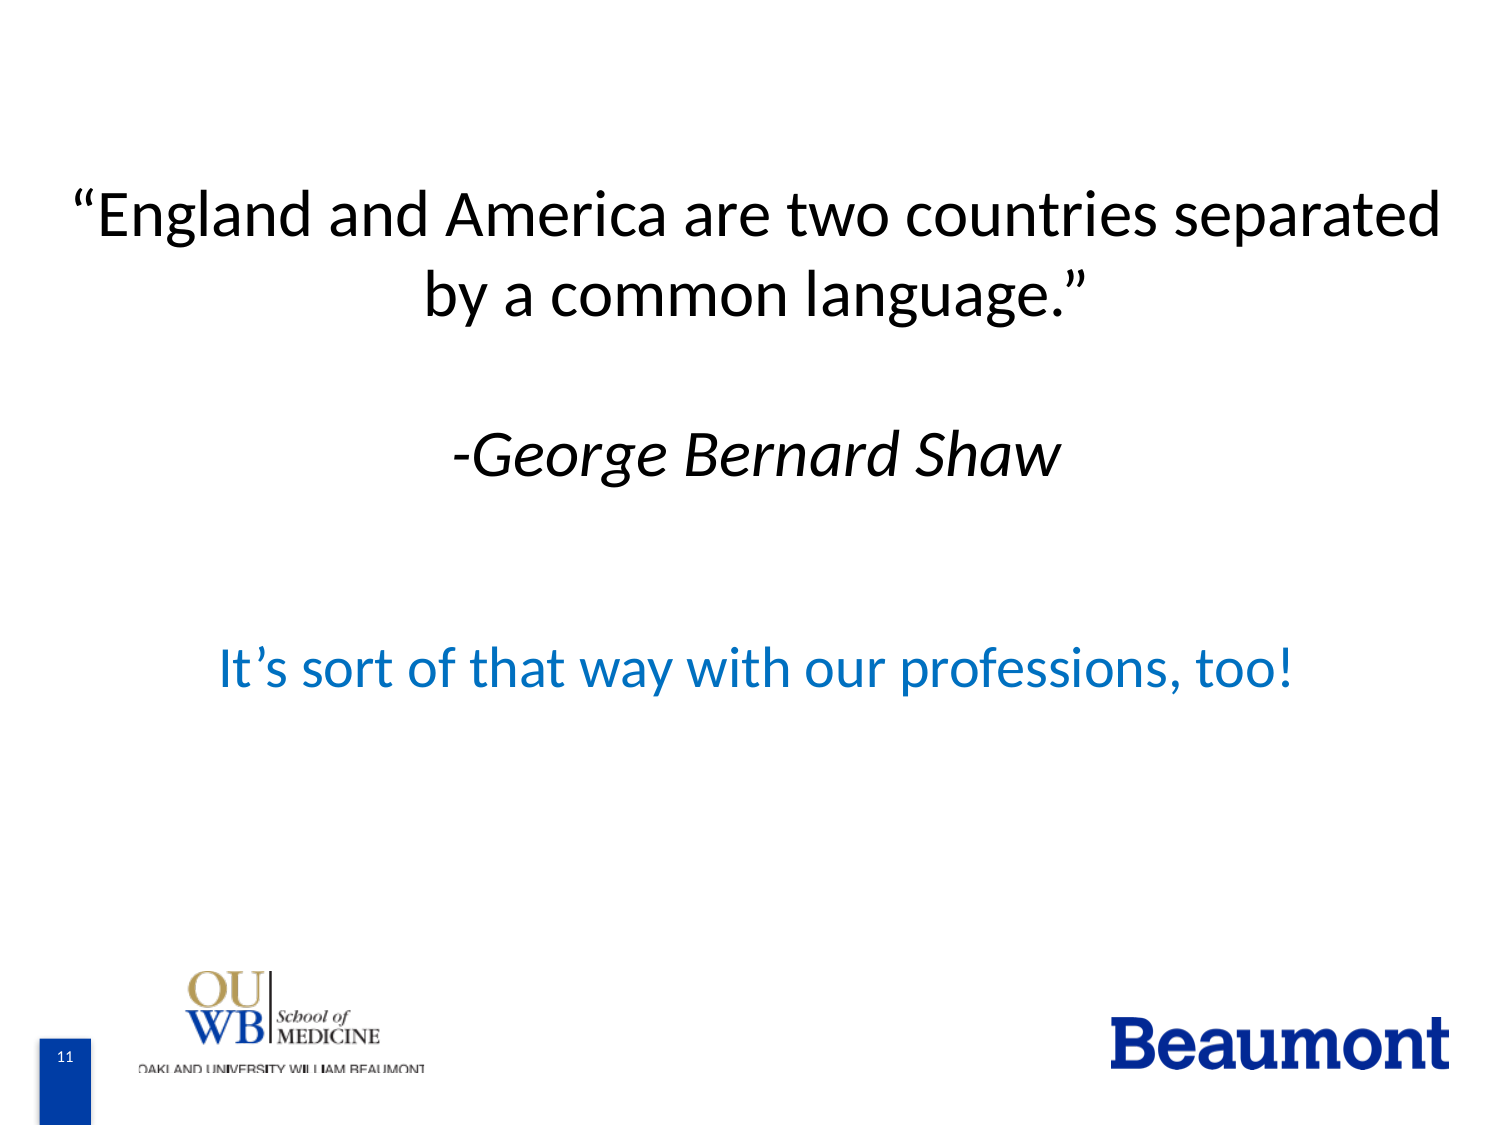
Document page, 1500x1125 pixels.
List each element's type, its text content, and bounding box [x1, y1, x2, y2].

picture [1111, 1017, 1449, 1070]
list “England and America are two countries separated by a common language.” -George Bernard Shaw It’s sort of that way with our professions, too! [54, 169, 1459, 858]
